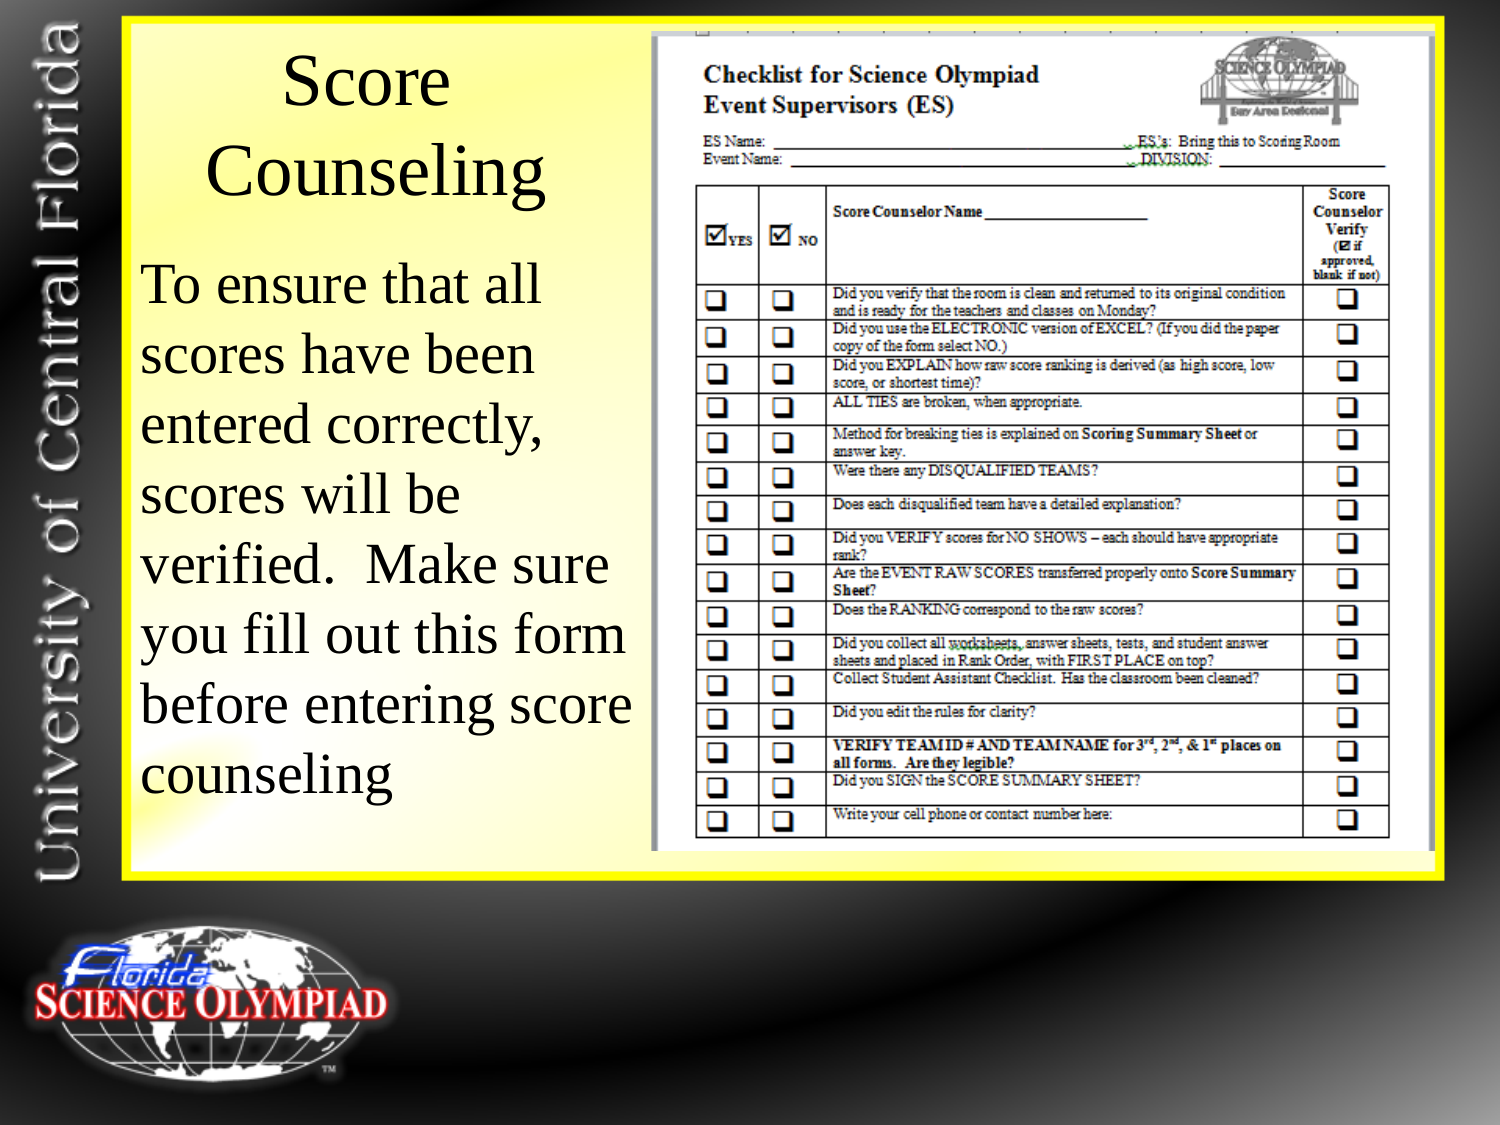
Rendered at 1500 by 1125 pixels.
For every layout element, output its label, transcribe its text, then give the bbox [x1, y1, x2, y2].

title Score Counseling [85, 0, 668, 269]
picture [0, 0, 1500, 1125]
list To ensure that all scores have been entered correctly, scores will be verified. Make sure you fill out this form before entering score counseling [125, 237, 679, 968]
